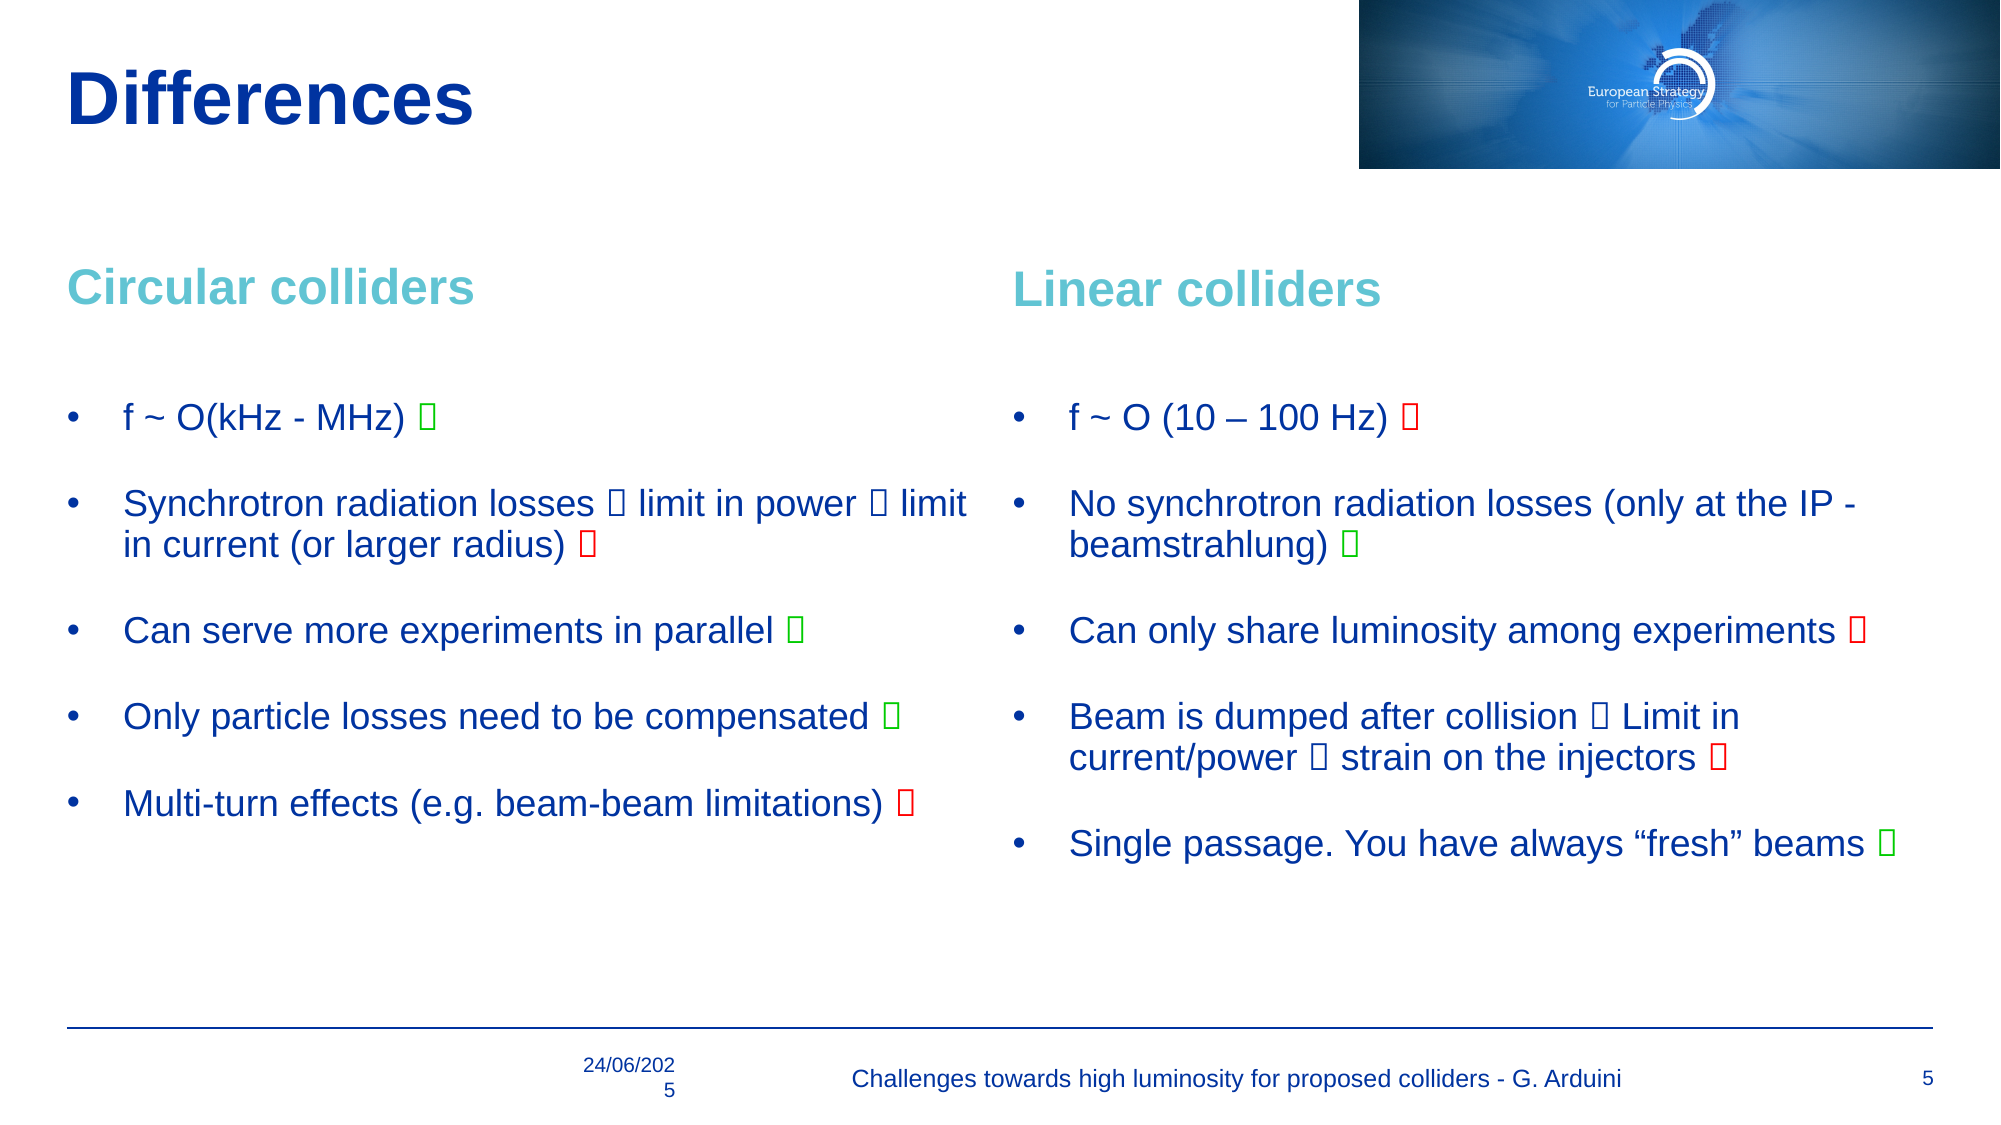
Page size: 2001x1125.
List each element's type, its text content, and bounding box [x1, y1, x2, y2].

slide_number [571, 1046, 676, 1107]
list f ~ O(kHz - MHz)  Synchrotron radiation losses  limit in power  limit in current (or larger radius)  Can serve more experiments in parallel  Only particle losses need to be compensated  Multi-turn effects (e.g. beam-beam limitations)  [66, 398, 989, 1018]
list Circular colliders [66, 261, 989, 371]
slide_number 5 [1822, 1047, 1934, 1108]
title Differences [66, 59, 1934, 238]
list Linear colliders [1012, 263, 1934, 371]
picture [1359, 0, 2000, 169]
footer Challenges towards high luminosity for proposed colliders - G. Arduini [698, 1047, 1777, 1108]
list f ~ O (10 – 100 Hz)  No synchrotron radiation losses (only at the IP - beamstrahlung)  Can only share luminosity among experiments  Beam is dumped after collision  Limit in current/power  strain on the injectors  Single passage. You have always “fresh” beams  [1012, 398, 1933, 1018]
